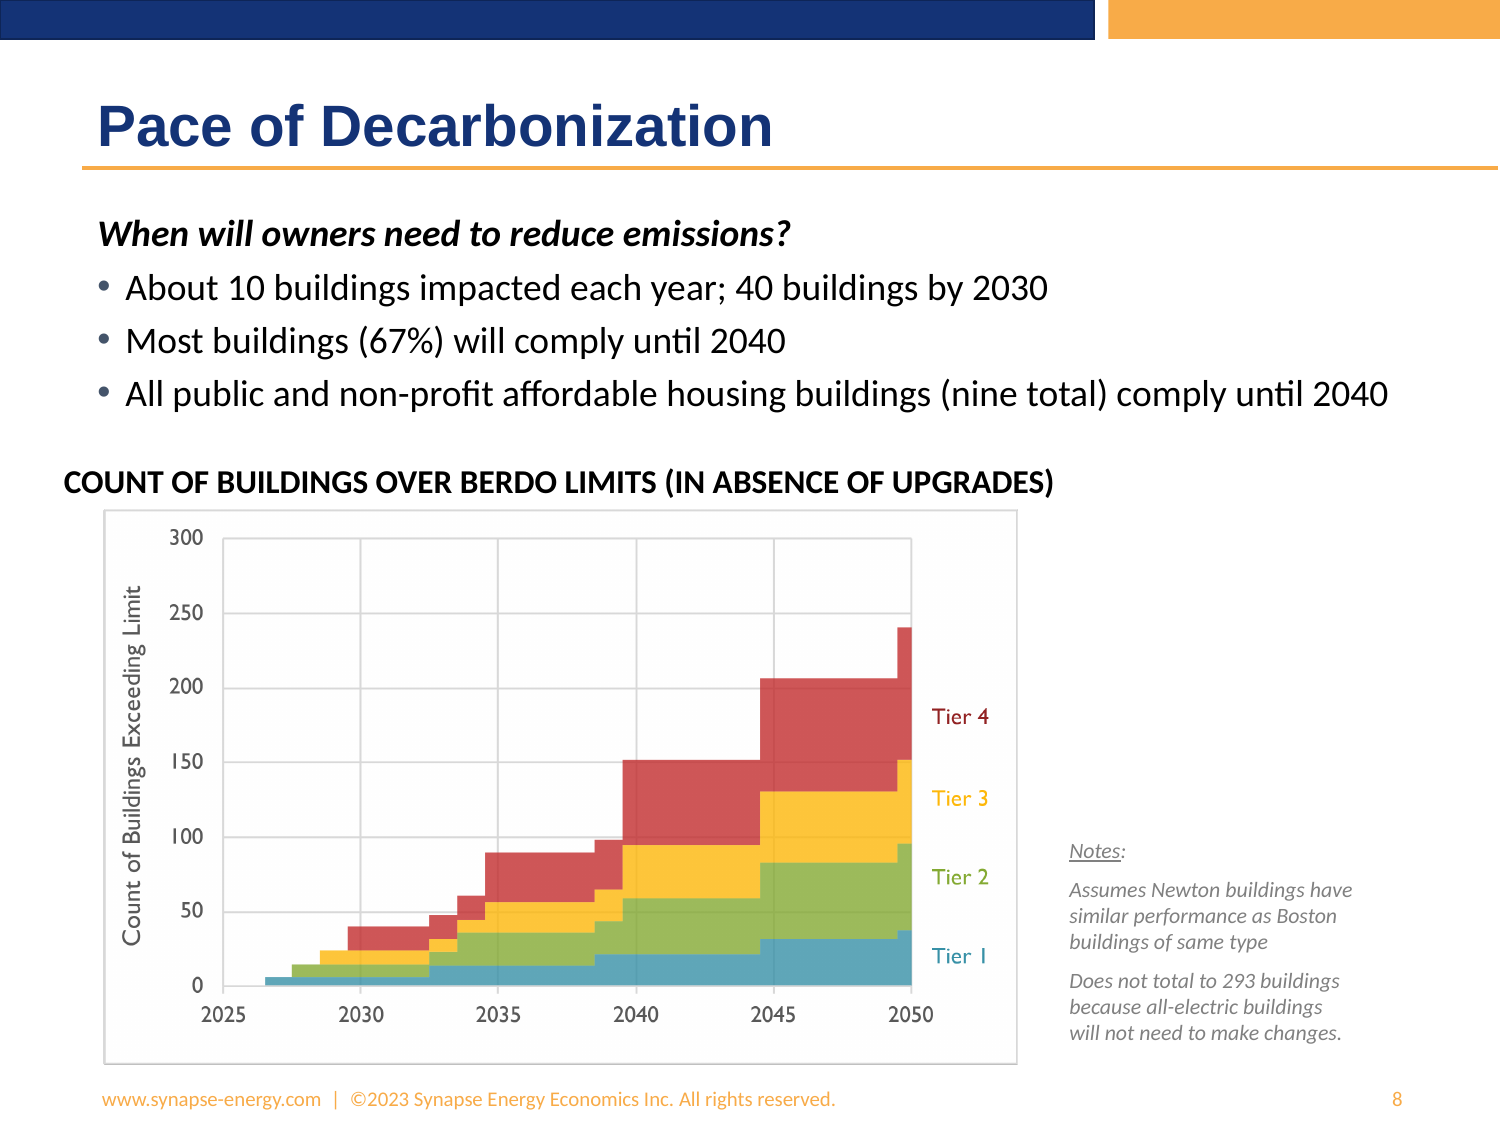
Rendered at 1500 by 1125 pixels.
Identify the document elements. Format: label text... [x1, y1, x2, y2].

slide_number 8 [1352, 1066, 1418, 1125]
text_box Count of buildings over BERDO limits (in absence of upgrades) [49, 453, 1071, 508]
title Pace of Decarbonization [82, 59, 1210, 168]
picture [102, 509, 1018, 1066]
text_box Notes: Assumes Newton buildings have similar performance as Boston buildings of same type Does not total to 293 buildings because all-electric buildings will not need to make changes. [1054, 999, 1372, 1053]
list When will owners need to reduce emissions? About 10 buildings impacted each year; 40 buildings by 2030 Most buildings (67%) will comply until 2040 All public and non-profit affordable housing buildings (nine total) comply until 2040 [82, 201, 1442, 999]
footer www.synapse-energy.com | ©2023 Synapse Energy Economics Inc. All rights reserved. [86, 1066, 1002, 1125]
